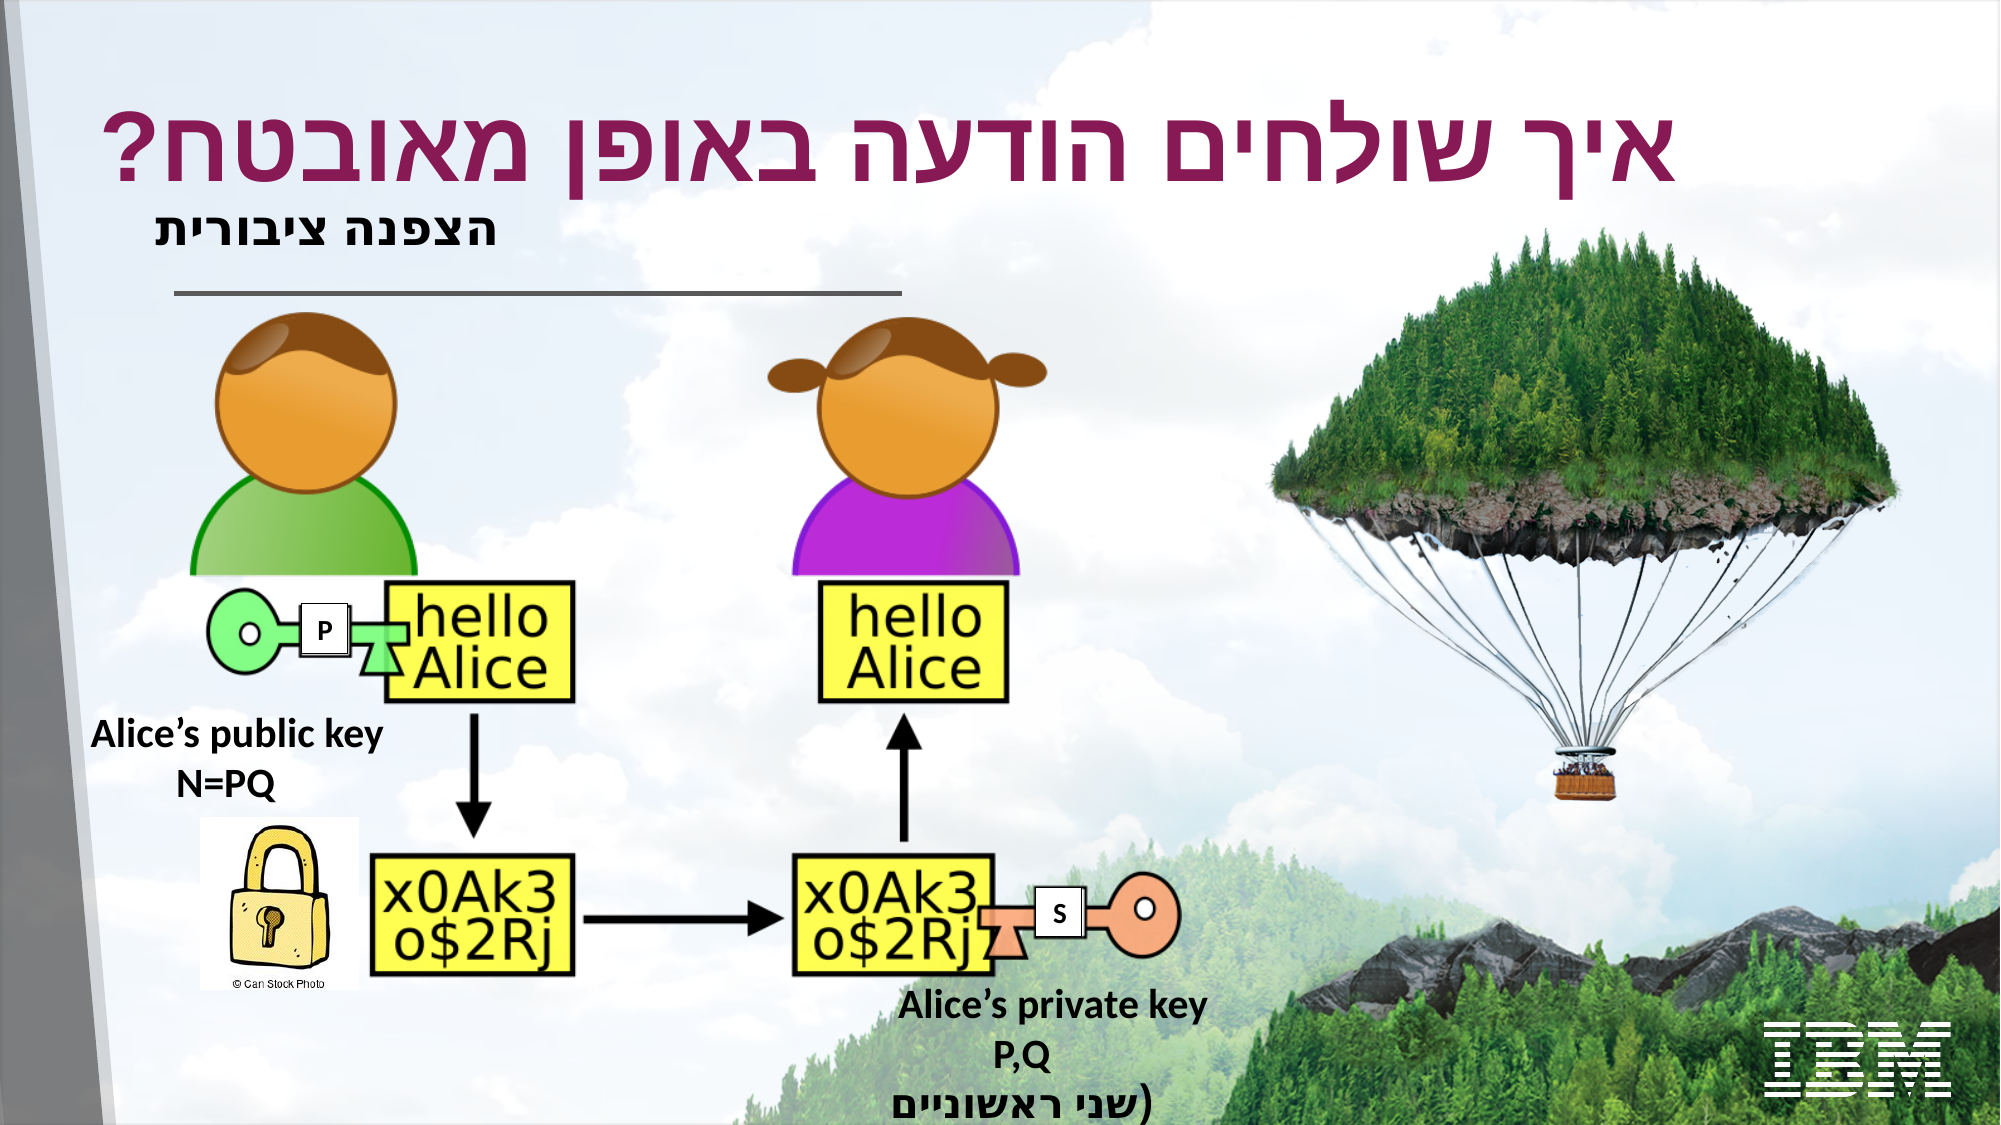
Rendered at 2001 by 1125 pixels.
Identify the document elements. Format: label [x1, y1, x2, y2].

text_box [52, 306, 1223, 1125]
picture [0, 0, 2000, 1125]
